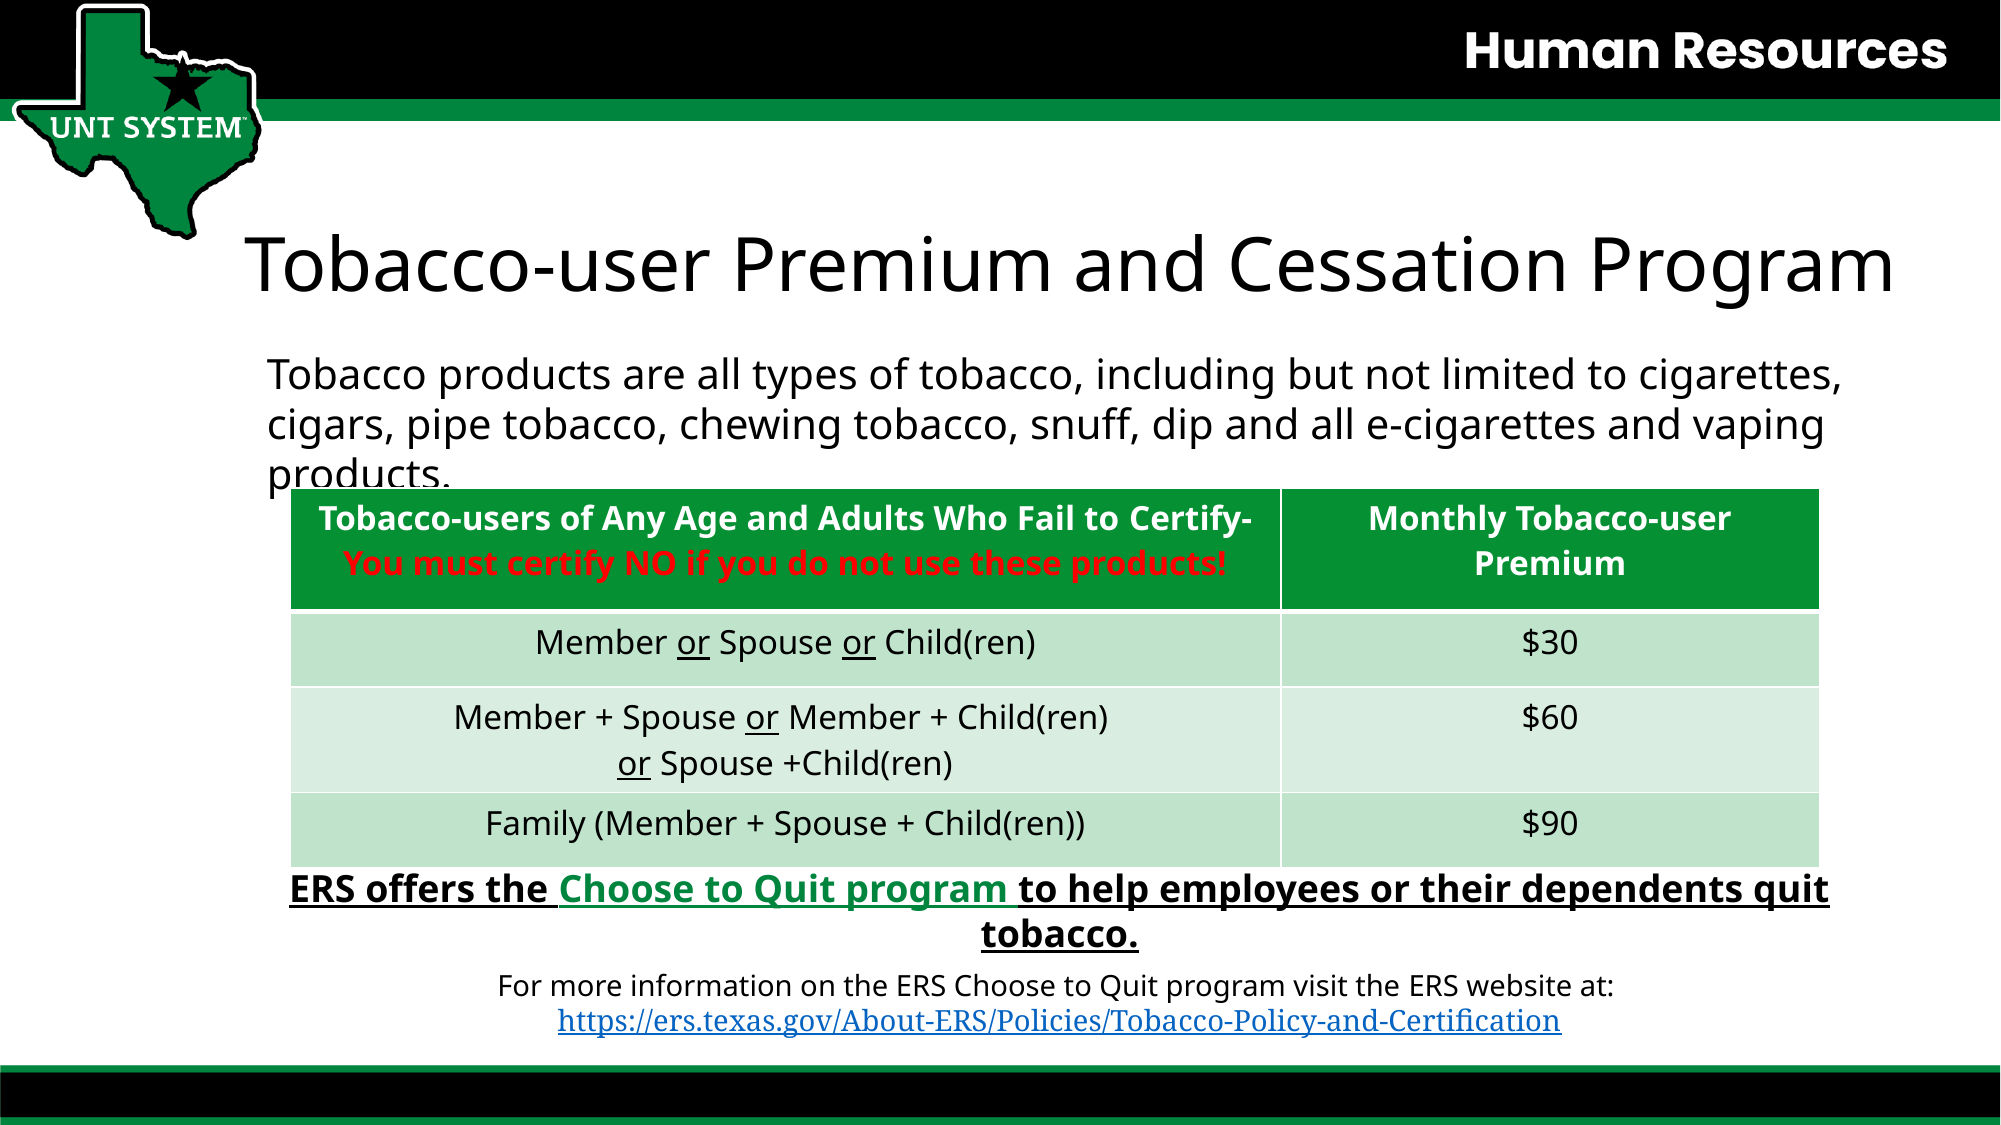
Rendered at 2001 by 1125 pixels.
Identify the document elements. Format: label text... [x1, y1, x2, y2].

table_header Monthly Tobacco-user Premium [1282, 489, 1819, 609]
table_header Tobacco-users of Any Age and Adults Who Fail to Certify-You must certify NO if you do not use these products! [291, 489, 1280, 609]
table_cell Family (Member + Spouse + Child(ren)) [291, 793, 1280, 857]
table_cell Member + Spouse or Member + Child(ren) or Spouse +Child(ren) [291, 688, 1280, 792]
table_cell $30 [1282, 614, 1819, 686]
text_box Tobacco products are all types of tobacco, including but not limited to cigarettes, cigars, pipe tobacco, chewing tobacco, snuff, dip and all e-cigarettes and vaping products. [252, 340, 1912, 459]
text_box Tobacco-user Premium and Cessation Program [230, 219, 2000, 337]
text_box ERS offers the Choose to Quit program to help employees or their dependents quit tobacco. For more information on the ERS Choose to Quit program visit the ERS website at: https://ers.texas.gov/About-ERS/Policies/Tobacco-Policy-and-Certification [230, 857, 1890, 1049]
table_cell $90 [1282, 793, 1819, 857]
table_cell Member or Spouse or Child(ren) [291, 614, 1280, 686]
picture [0, 0, 2001, 1125]
table_cell $60 [1282, 688, 1819, 792]
